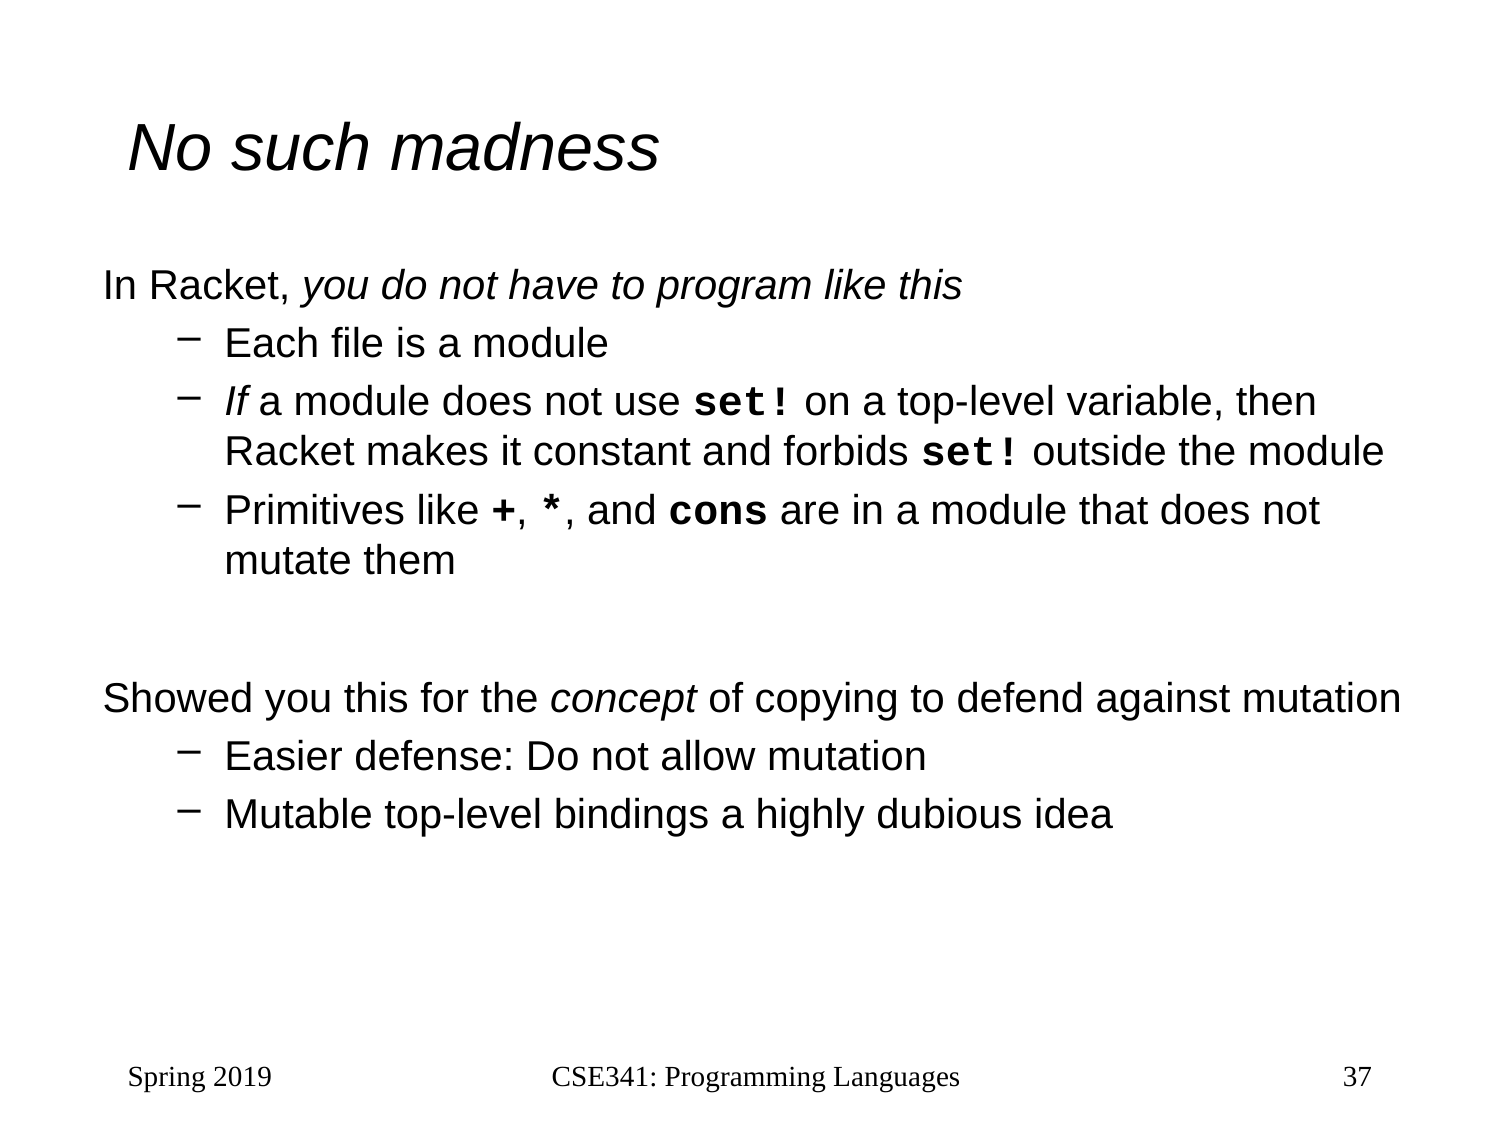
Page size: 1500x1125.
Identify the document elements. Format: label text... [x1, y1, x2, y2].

slide_number 37 [1074, 1049, 1388, 1125]
slide_number Spring 2019 [112, 1049, 426, 1125]
list In Racket, you do not have to program like this Each file is a module If a module does not use set! on a top-level variable, then Racket makes it constant and forbids set! outside the module Primitives like +, *, and cons are in a module that does not mutate them Showed you this for the concept of copying to defend against mutation Easier defense: Do not allow mutation Mutable top-level bindings a highly dubious idea [87, 249, 1438, 988]
footer CSE341: Programming Languages [474, 1049, 1038, 1125]
title No such madness [112, 49, 1388, 238]
